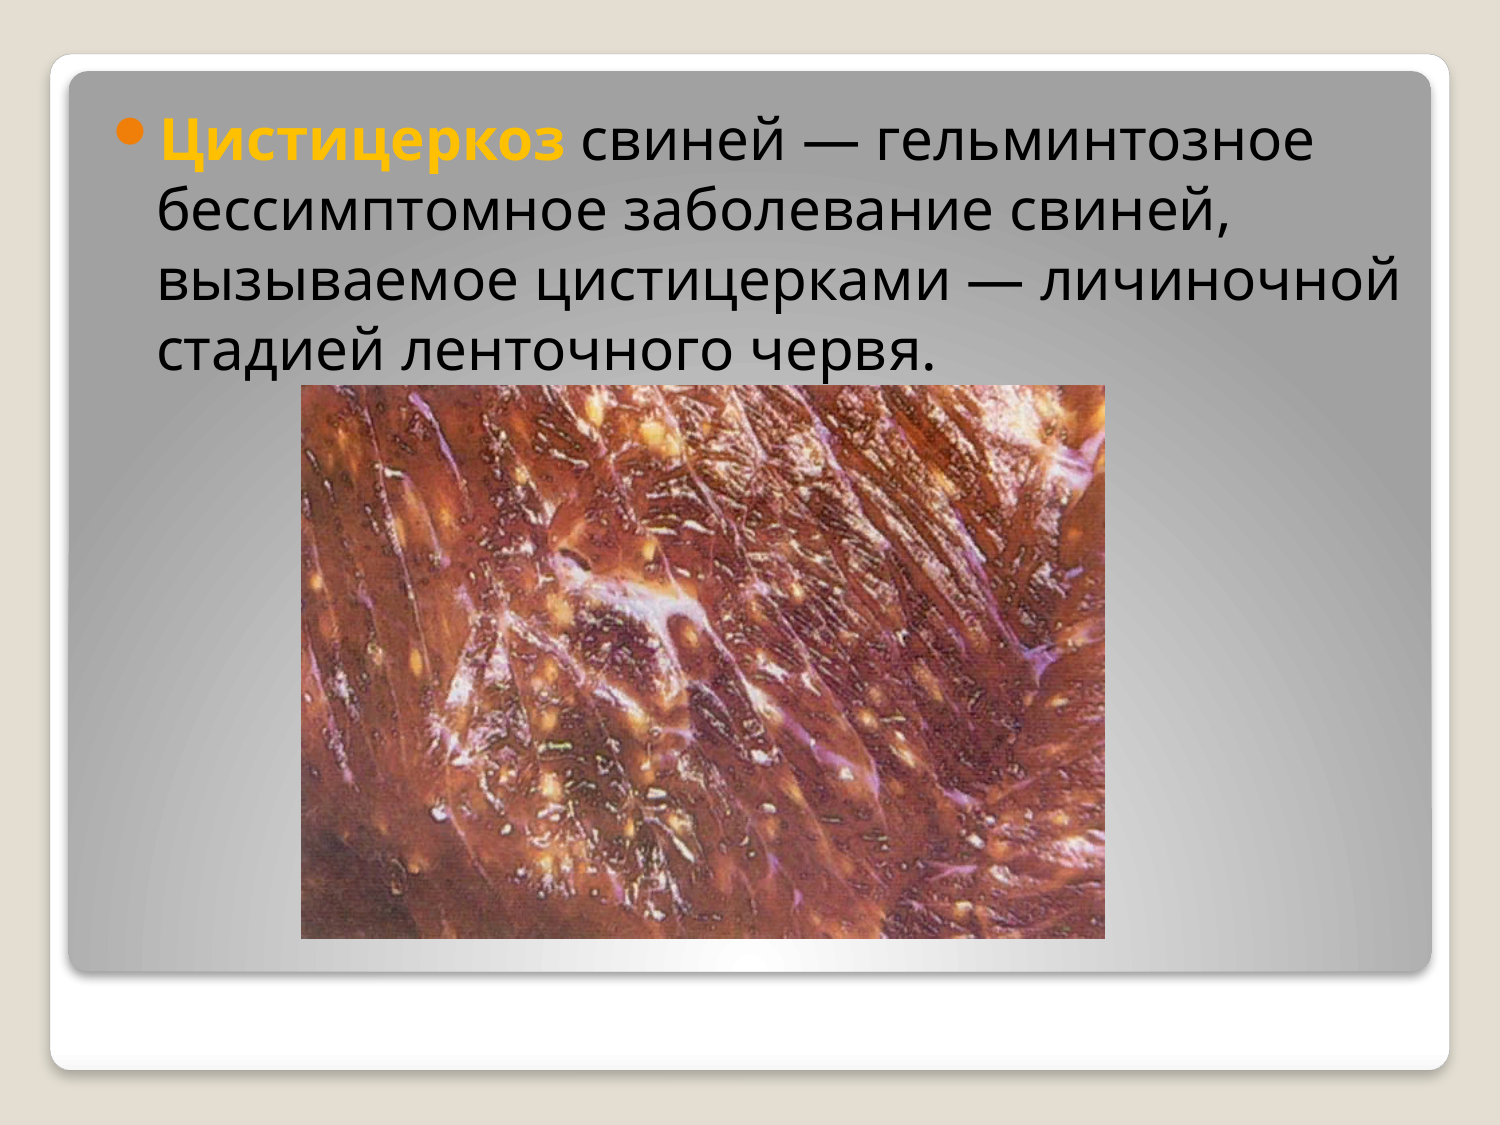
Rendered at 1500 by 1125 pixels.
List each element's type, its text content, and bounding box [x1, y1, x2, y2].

list Цистицеркоз свиней — гельминтозное бессимптомное заболевание свиней, вызываемое цистицерками — личиночной стадией ленточного червя. [82, 86, 1425, 457]
picture [300, 385, 1105, 939]
